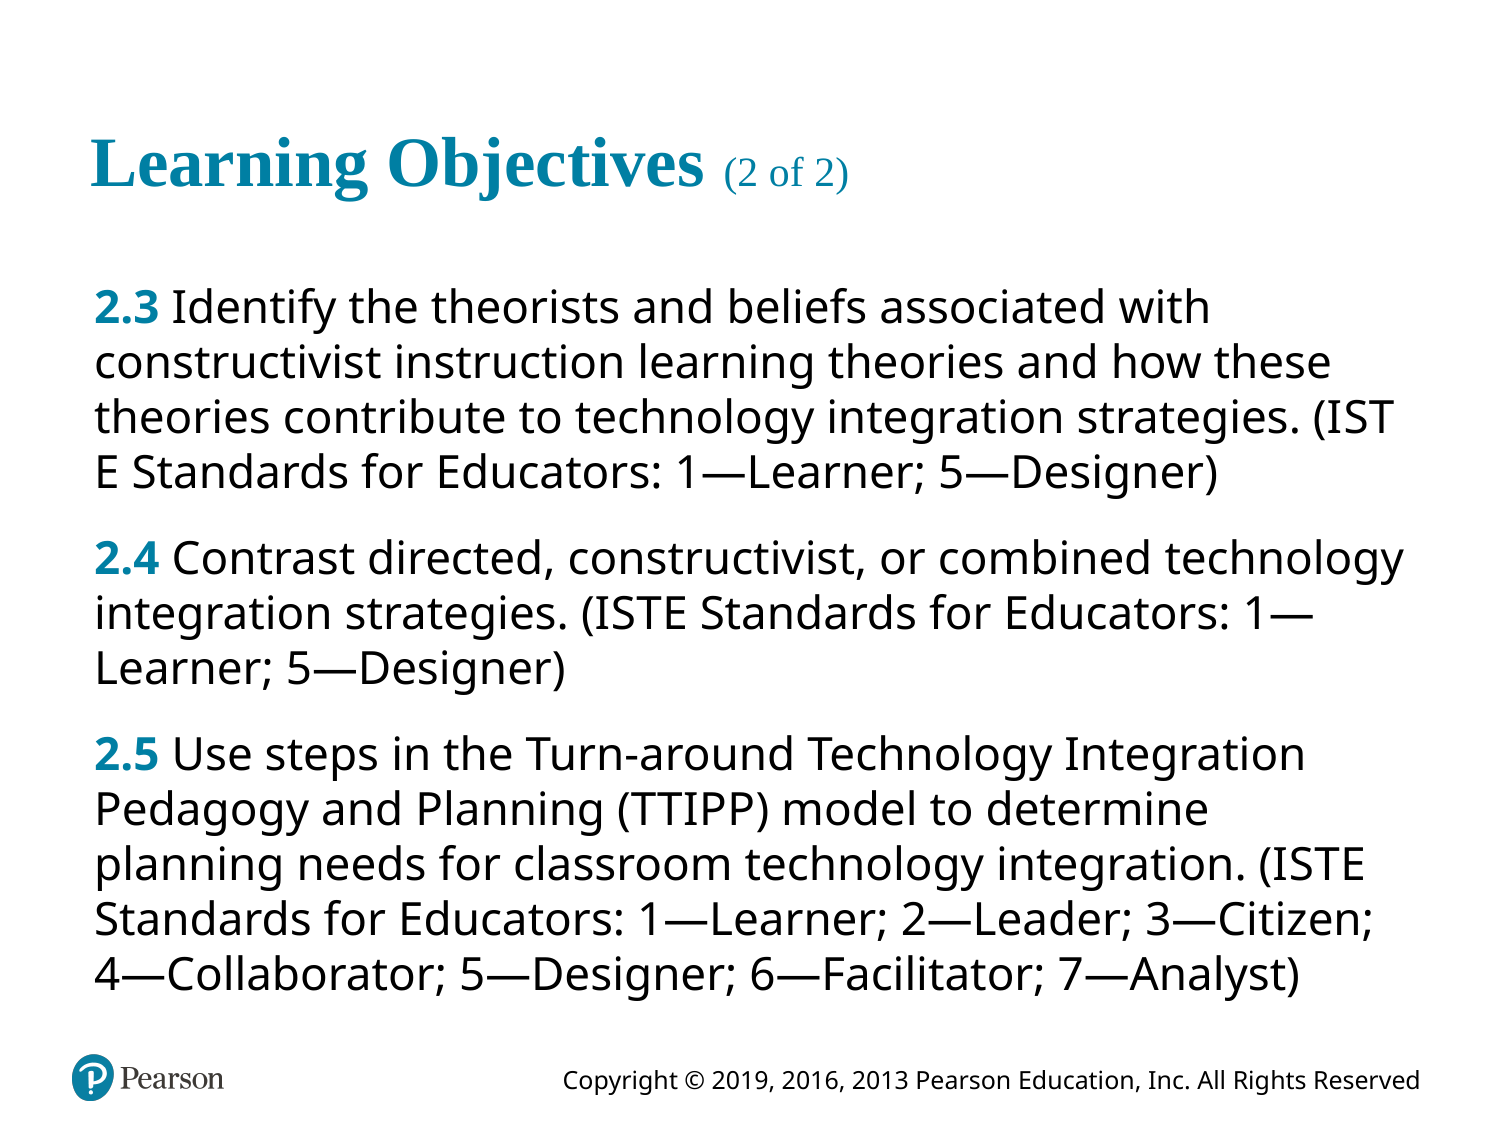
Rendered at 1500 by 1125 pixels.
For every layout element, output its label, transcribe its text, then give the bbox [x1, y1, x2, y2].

title Learning Objectives (2 of 2) [75, 35, 1425, 216]
picture [98, 1054, 224, 1101]
list 2.3 Identify the theorists and beliefs associated with constructivist instruction learning theories and how these theories contribute to technology integration strategies. (I S T E Standards for Educators: 1—Learner; 5—Designer) 2.4 Contrast directed, constructivist, or combined technology integration strategies. (I S T E Standards for Educators: 1—Learner; 5—Designer) 2.5 Use steps in the Turn-around Technology Integration Pedagogy and Planning (T T I P P ) model to determine planning needs for classroom technology integration. (I S T E Standards for Educators: 1—Learner; 2—Leader; 3—Citizen; 4—Collaborator; 5—Designer; 6—Facilitator; 7—Analyst) [75, 262, 1425, 1005]
picture [72, 1087, 83, 1101]
picture [80, 1063, 106, 1088]
picture [72, 1054, 88, 1070]
